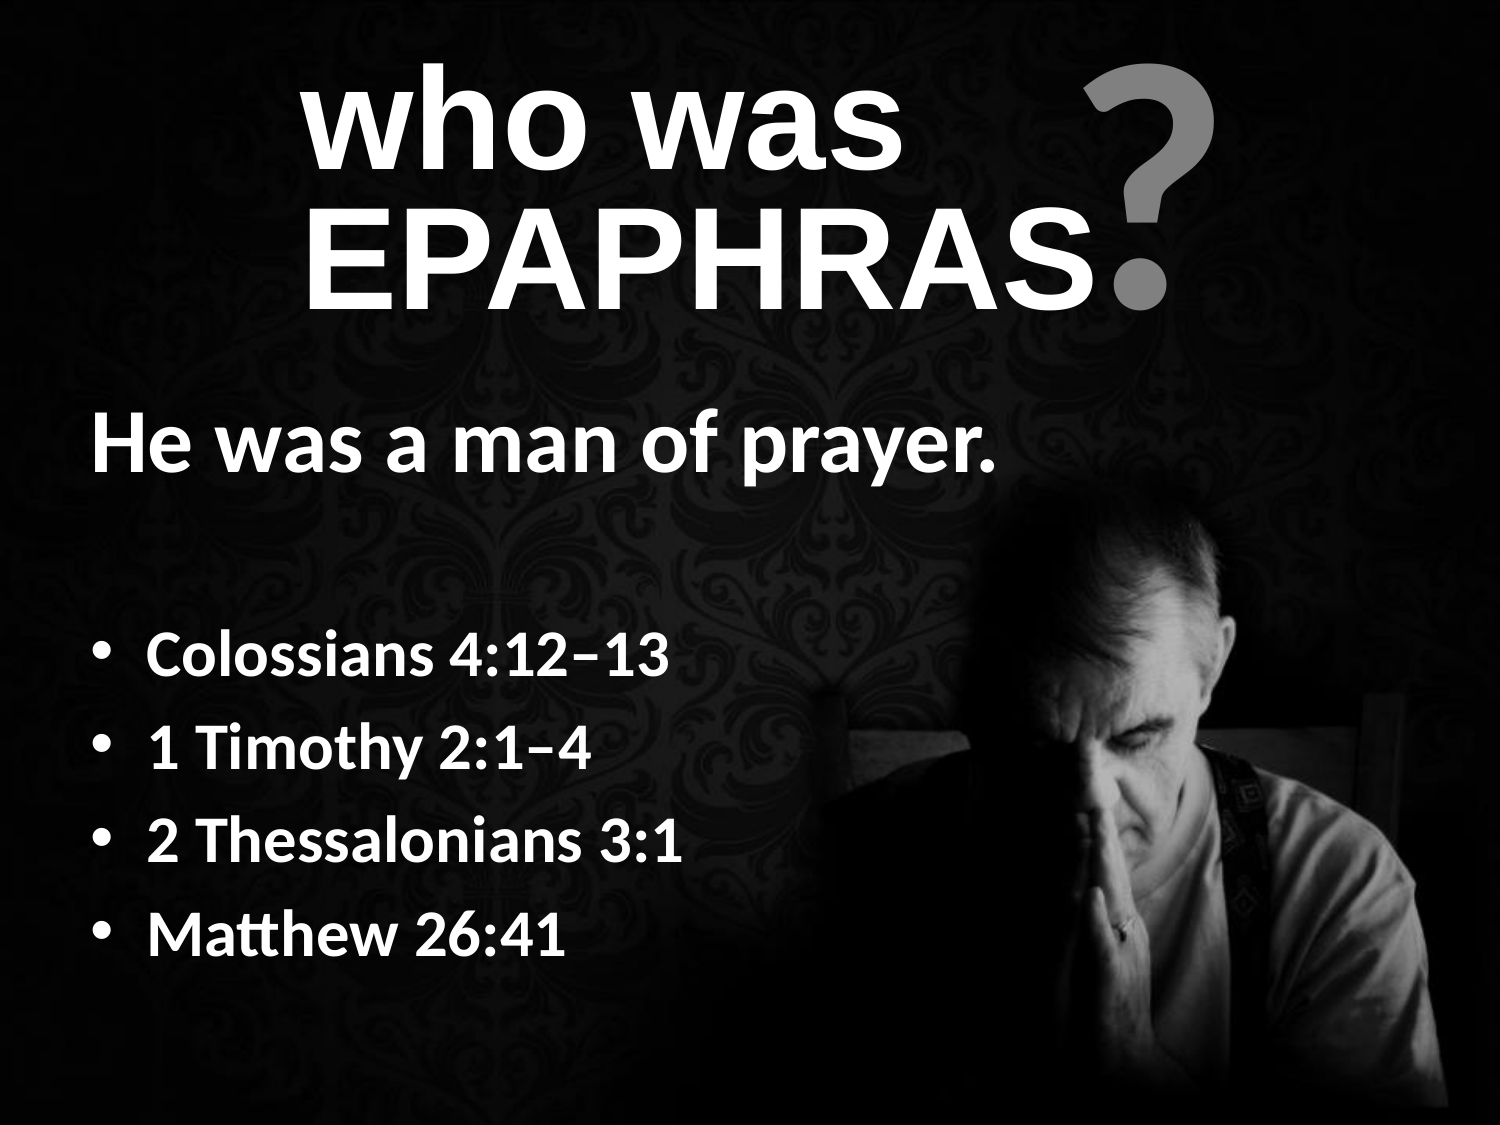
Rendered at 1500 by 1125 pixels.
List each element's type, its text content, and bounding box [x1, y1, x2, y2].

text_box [285, 0, 1426, 392]
list Colossians 4:12–13 1 Timothy 2:1–4 2 Thessalonians 3:1 Matthew 26:41 [75, 601, 1425, 1073]
picture [0, 0, 1500, 1125]
title He was a man of prayer. [75, 342, 1425, 530]
